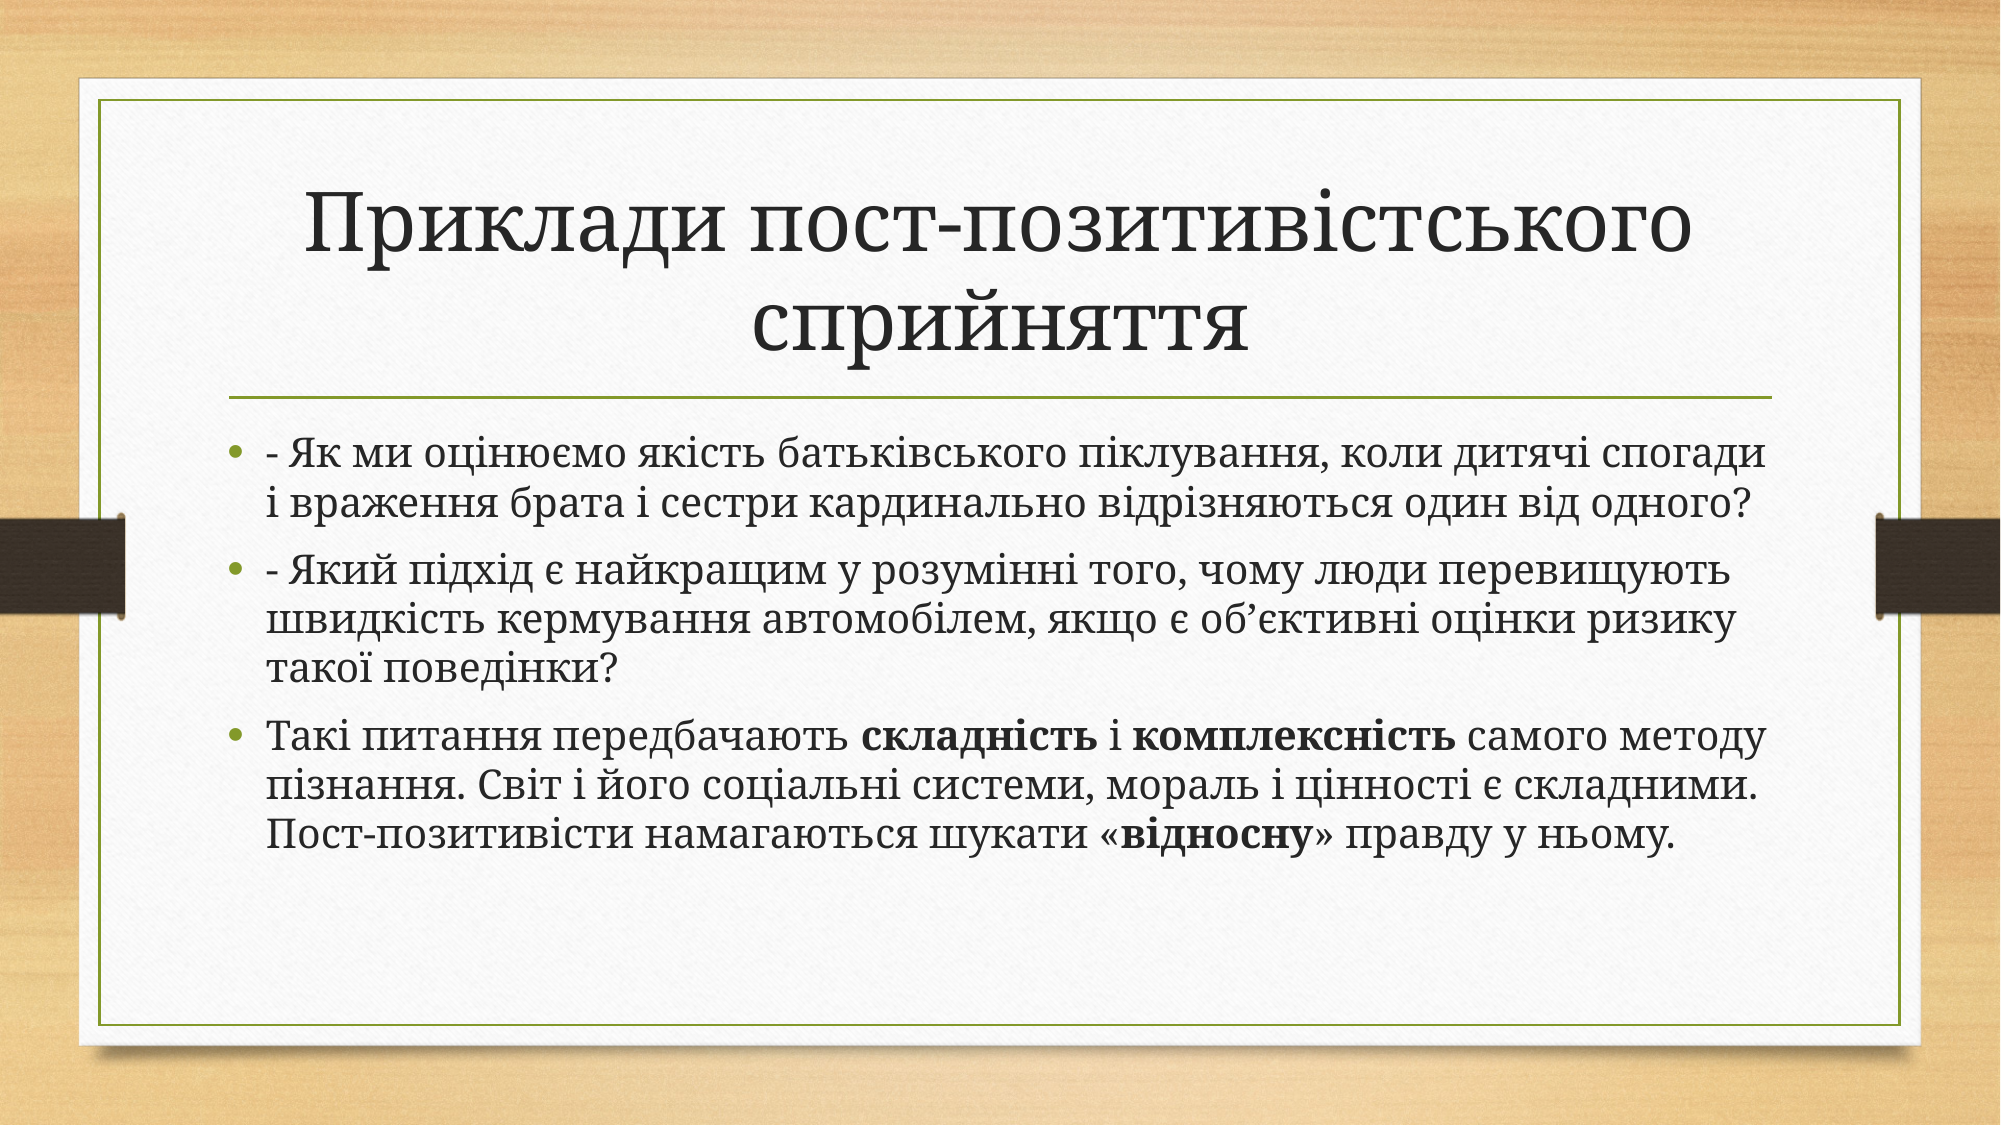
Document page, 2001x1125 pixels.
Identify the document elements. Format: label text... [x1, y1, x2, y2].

picture [0, 0, 2001, 1125]
list - Як ми оцінюємо якість батьківського піклування, коли дитячі спогади і враження брата і сестри кардинально відрізняються один від одного? - Який підхід є найкращим у розумінні того, чому люди перевищують швидкість кермування автомобілем, якщо є об’єктивні оцінки ризику такої поведінки? Такі питання передбачають складність і комплексність самого методу пізнання. Світ і його соціальні системи, мораль і цінності є складними. Пост-позитивісти намагаються шукати «відносну» правду у ньому. [212, 419, 1788, 964]
title Приклади пост-позитивістського сприйняття [212, 161, 1788, 375]
